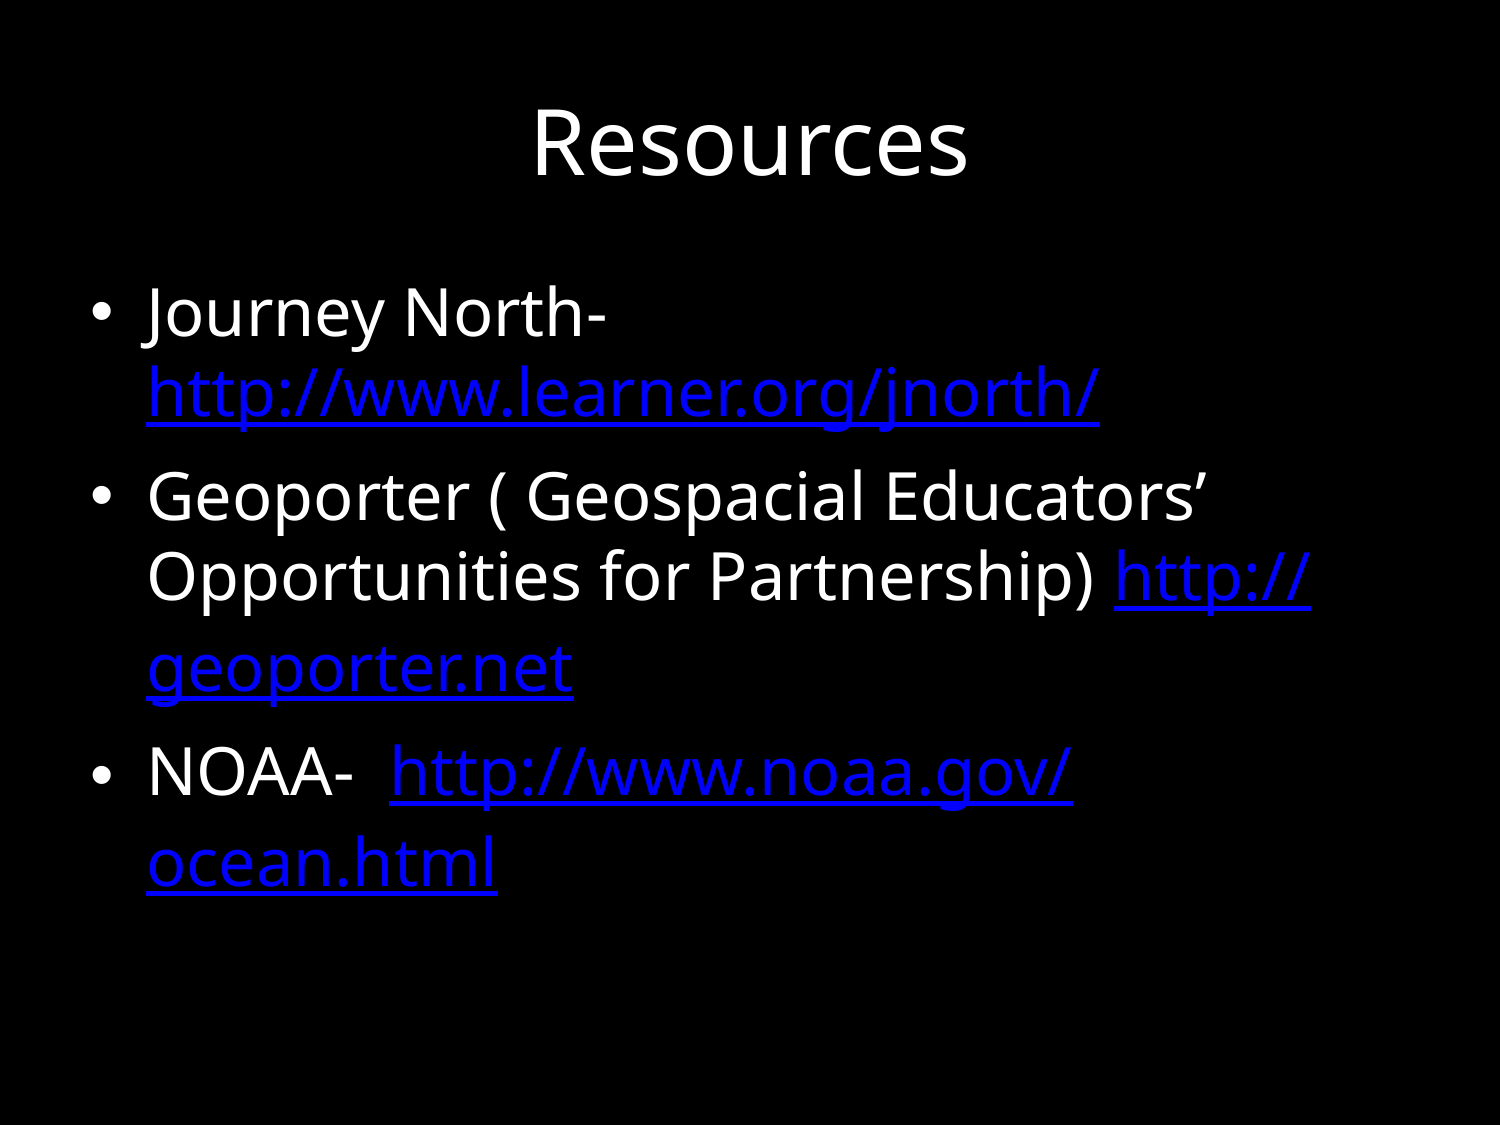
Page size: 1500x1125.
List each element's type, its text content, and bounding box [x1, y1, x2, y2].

title Resources [75, 45, 1425, 233]
list Journey North- http://www.learner.org/jnorth/ Geoporter ( Geospacial Educators’ Opportunities for Partnership) http://geoporter.net NOAA- http://www.noaa.gov/ocean.html [75, 262, 1425, 1005]
